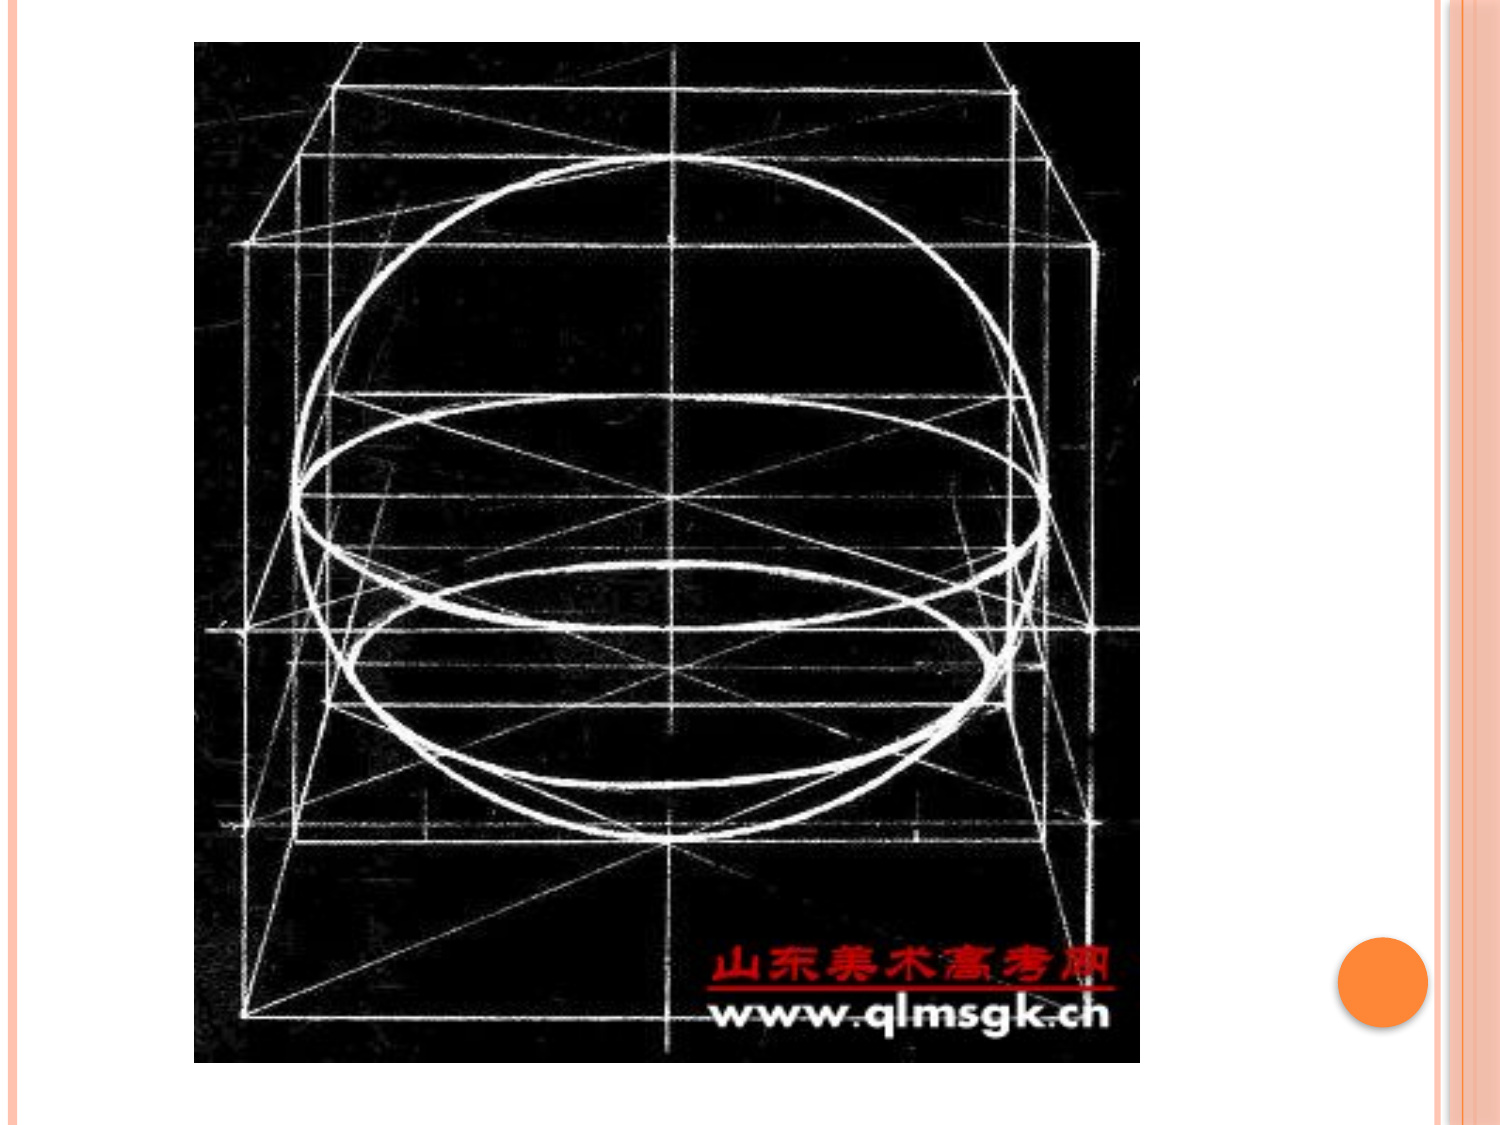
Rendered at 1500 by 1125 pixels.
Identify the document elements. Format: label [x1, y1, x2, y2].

list [194, 42, 1141, 1064]
